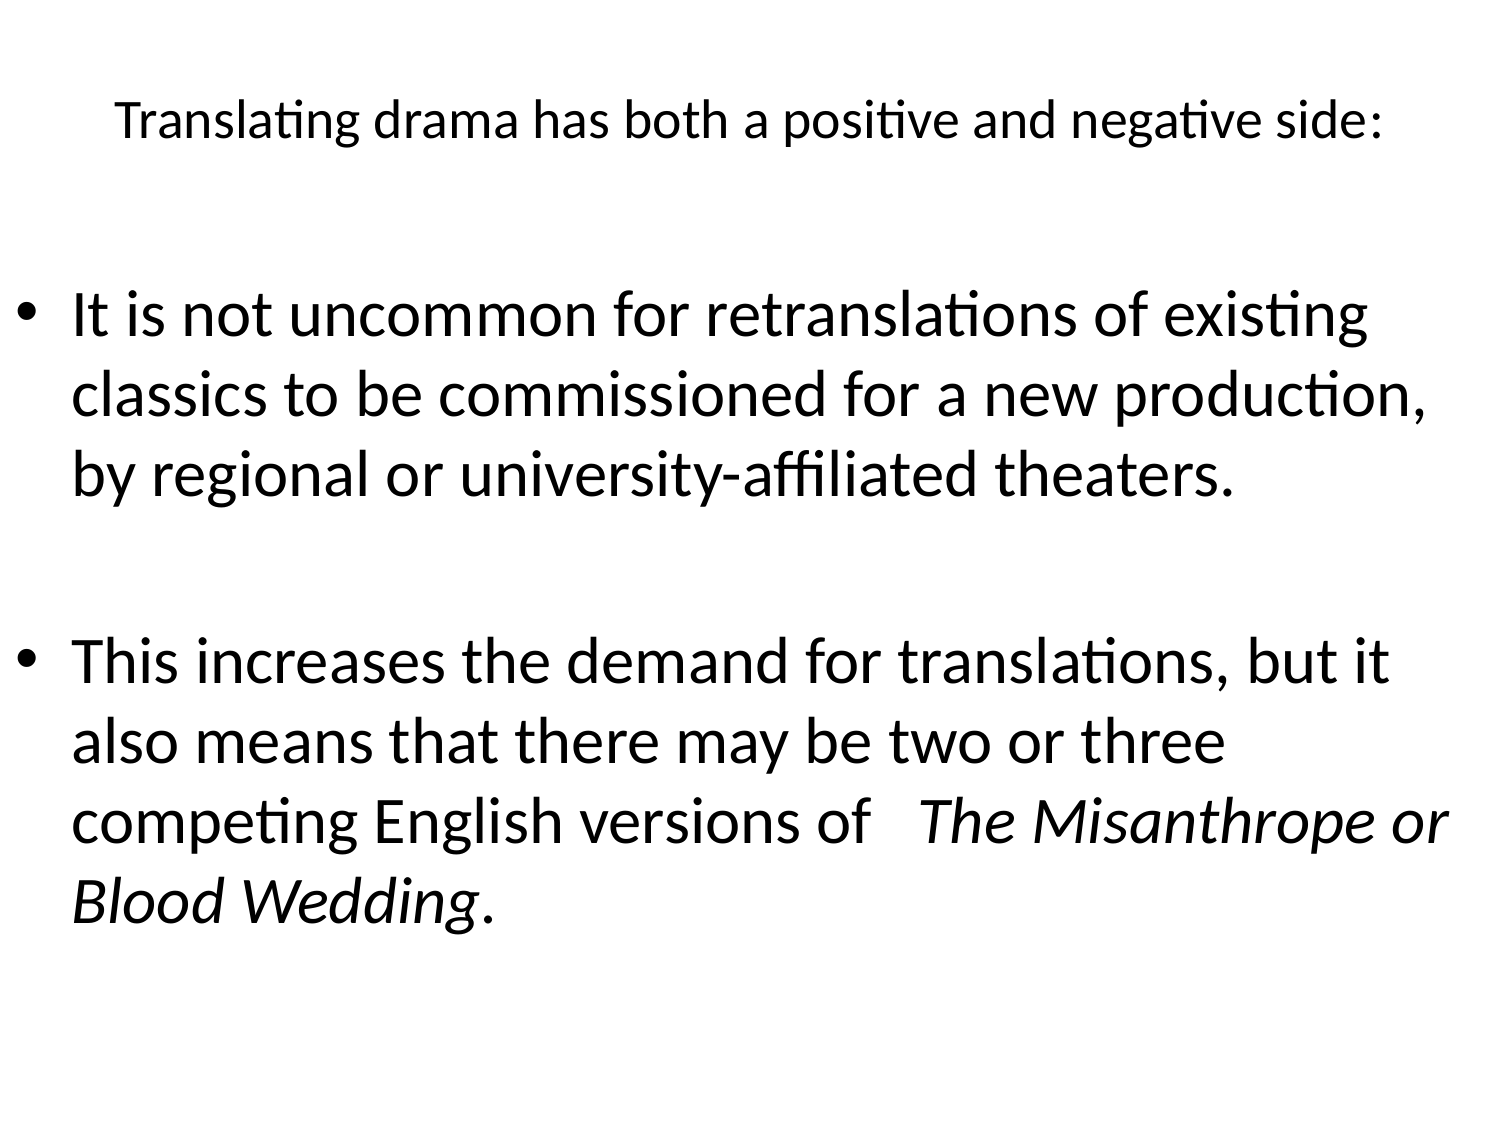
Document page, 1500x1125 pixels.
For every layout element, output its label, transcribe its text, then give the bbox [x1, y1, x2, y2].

list It is not uncommon for retranslations of existing classics to be commissioned for a new production, by regional or university-affiliated theaters. This increases the demand for translations, but it also means that there may be two or three competing English versions of The Misanthrope or Blood Wedding. [0, 262, 1500, 1005]
title Translating drama has both a positive and negative side: [75, 66, 1425, 233]
